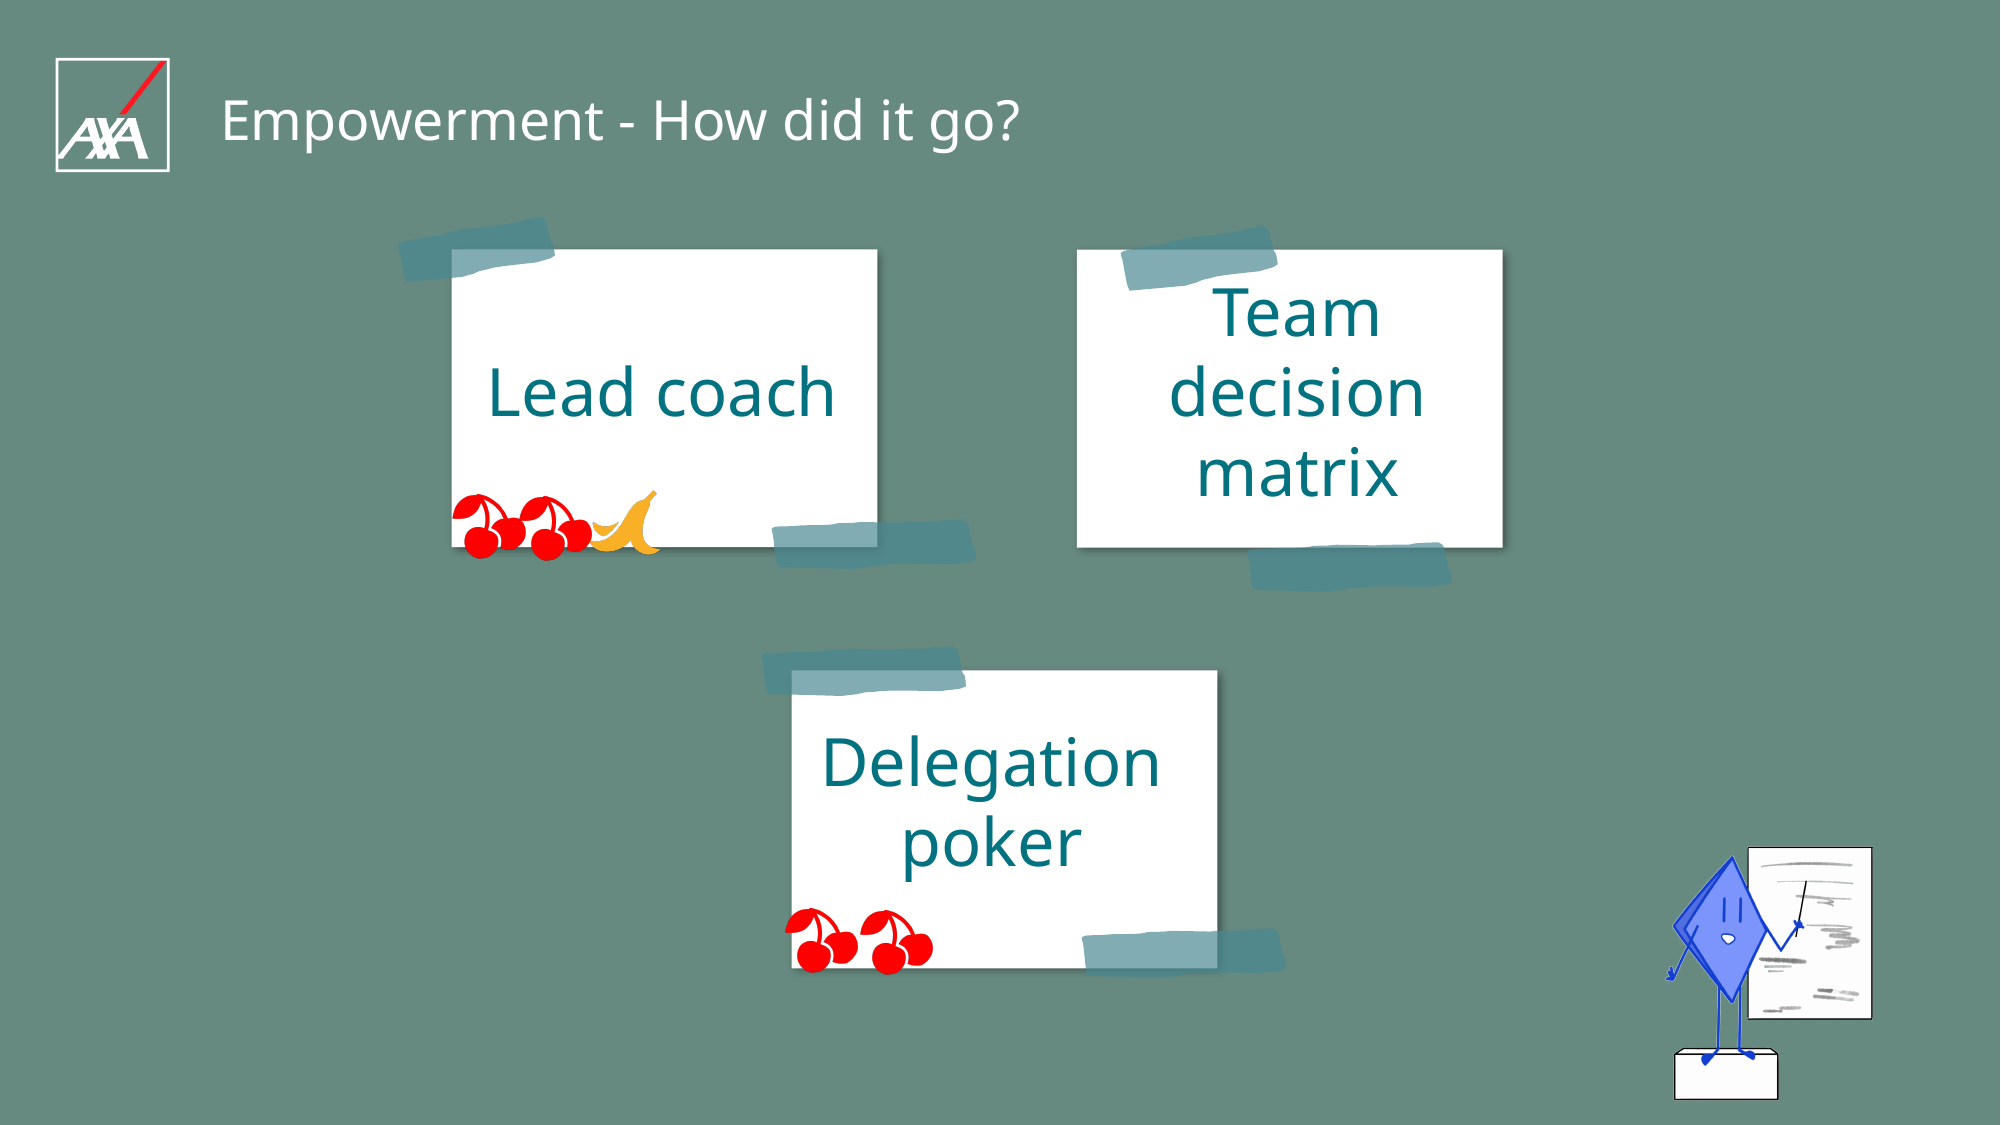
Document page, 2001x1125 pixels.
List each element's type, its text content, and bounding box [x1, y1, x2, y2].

picture [776, 894, 945, 989]
text_box [449, 247, 879, 549]
text_box Delegation poker [805, 719, 1178, 880]
text_box Lead coach [476, 349, 850, 430]
text_box Empowerment - How did it go? [205, 78, 1513, 160]
text_box [789, 668, 1219, 970]
picture [1530, 795, 1961, 1125]
picture [443, 479, 665, 575]
text_box Team decision matrix [1111, 269, 1484, 510]
text_box [1118, 223, 1280, 293]
text_box [1245, 540, 1454, 594]
text_box [769, 517, 979, 572]
text_box [1075, 248, 1505, 550]
text_box [395, 214, 558, 285]
text_box [1079, 926, 1289, 980]
text_box [759, 644, 968, 699]
